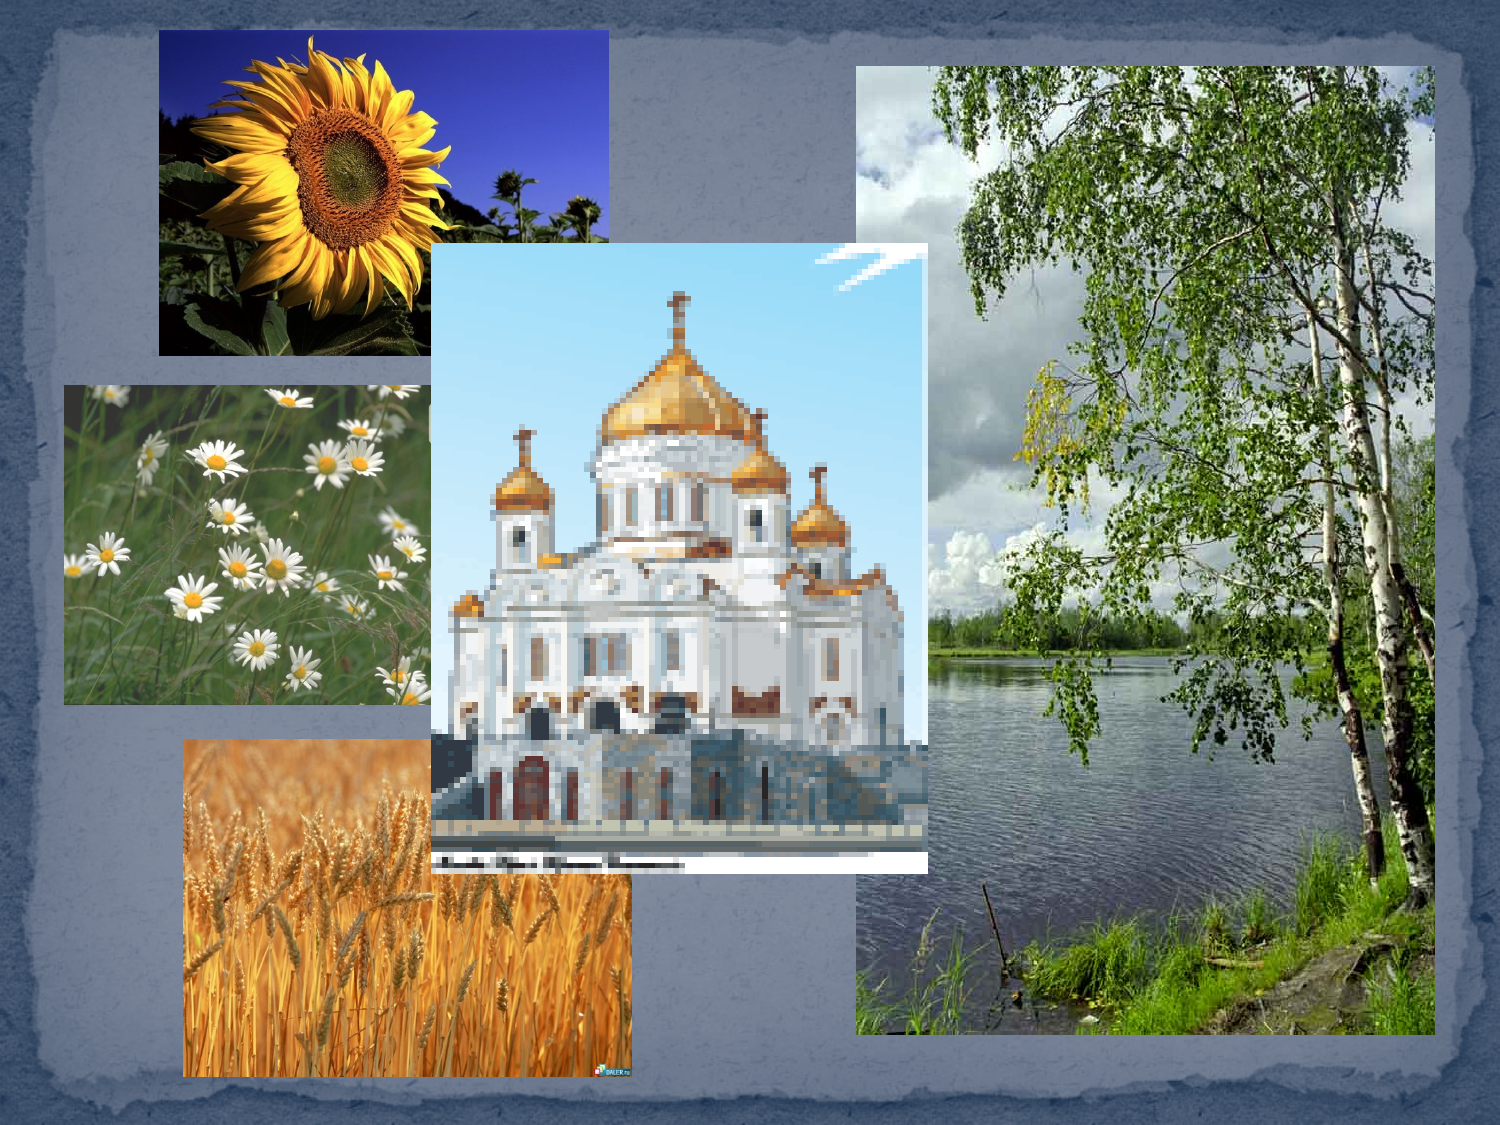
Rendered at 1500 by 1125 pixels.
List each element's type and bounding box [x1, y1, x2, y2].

picture [64, 30, 1435, 1077]
